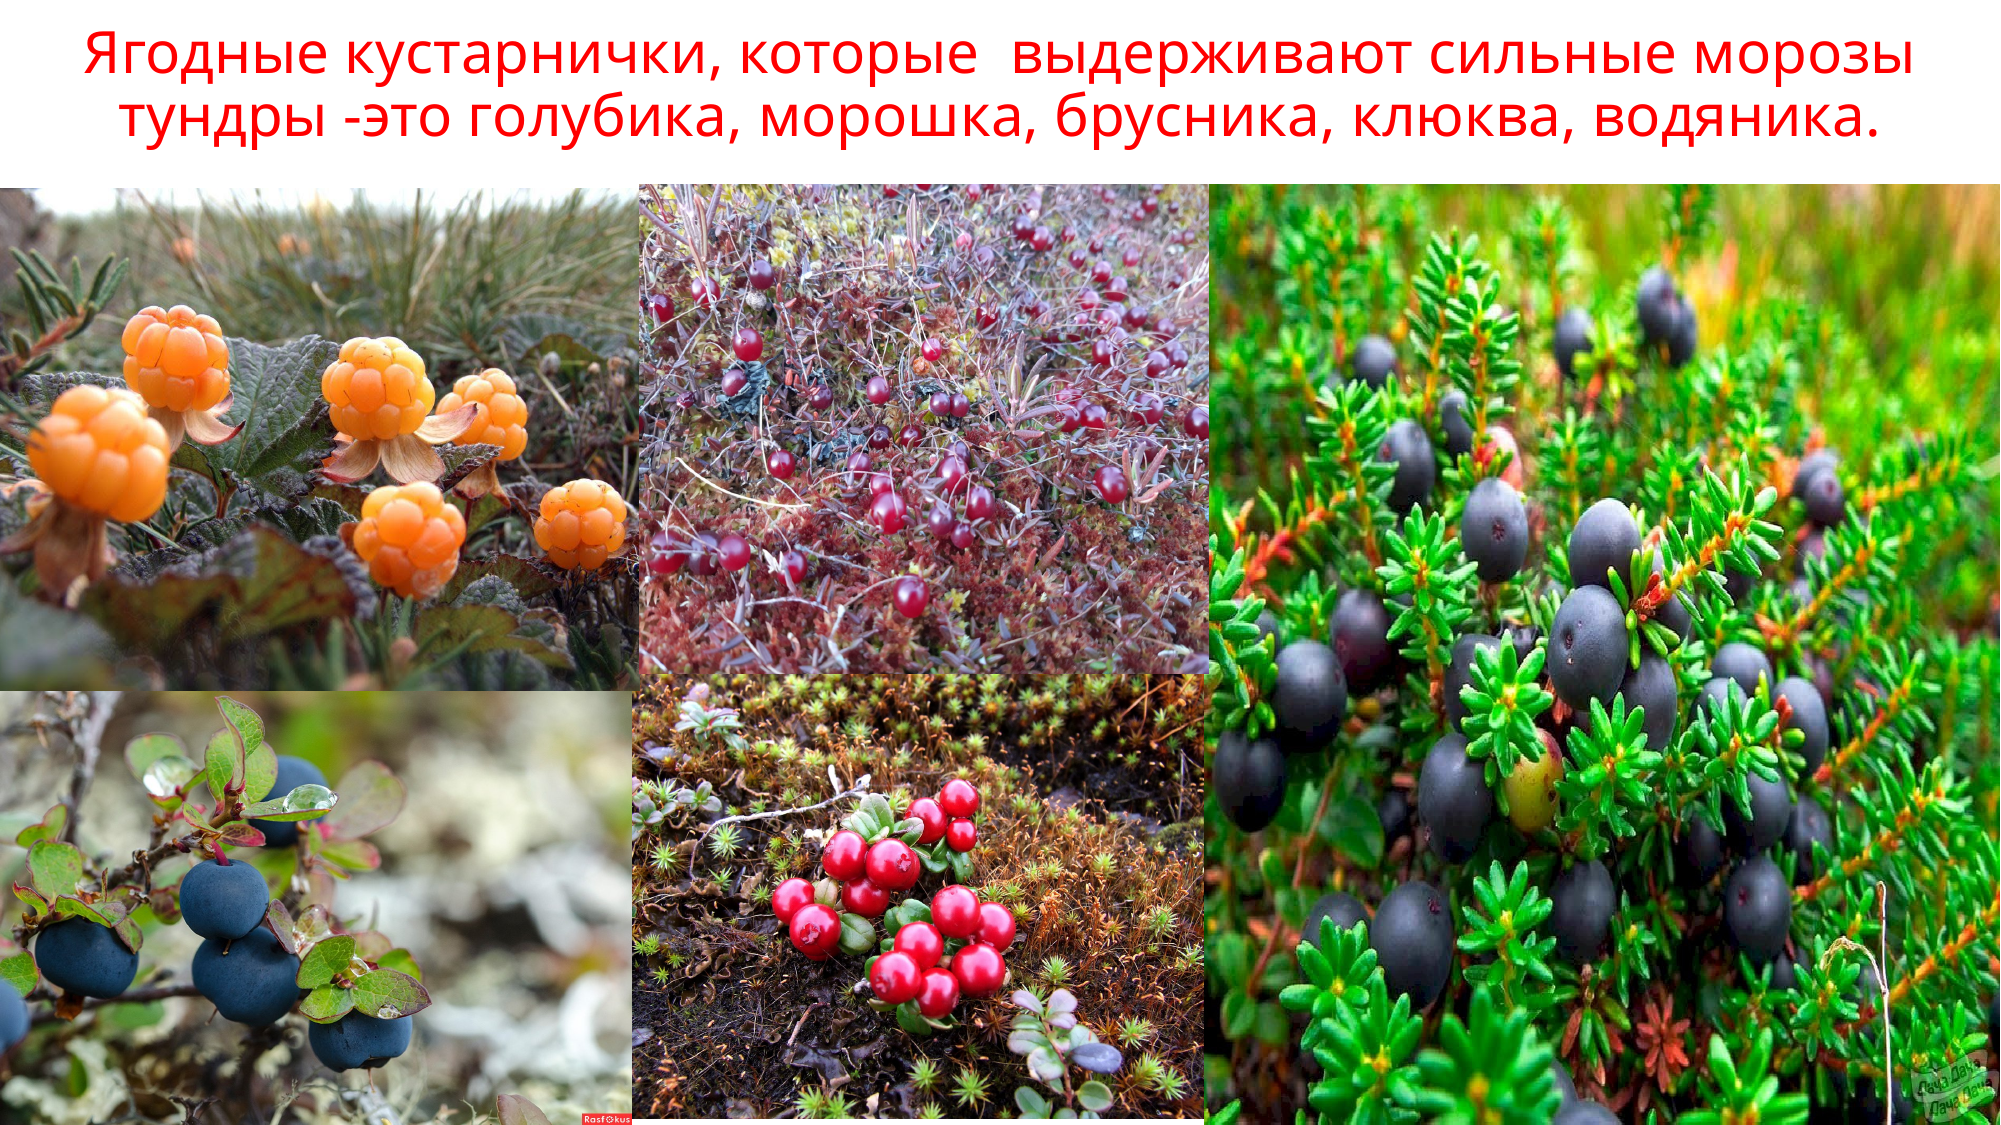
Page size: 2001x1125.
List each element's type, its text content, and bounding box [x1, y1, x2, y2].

title Ягодные кустарнички, которые выдерживают сильные морозы тундры -это голубика, морошка, брусника, клюква, водяника. [0, 0, 2000, 172]
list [632, 674, 1204, 1119]
picture [0, 184, 2000, 1125]
